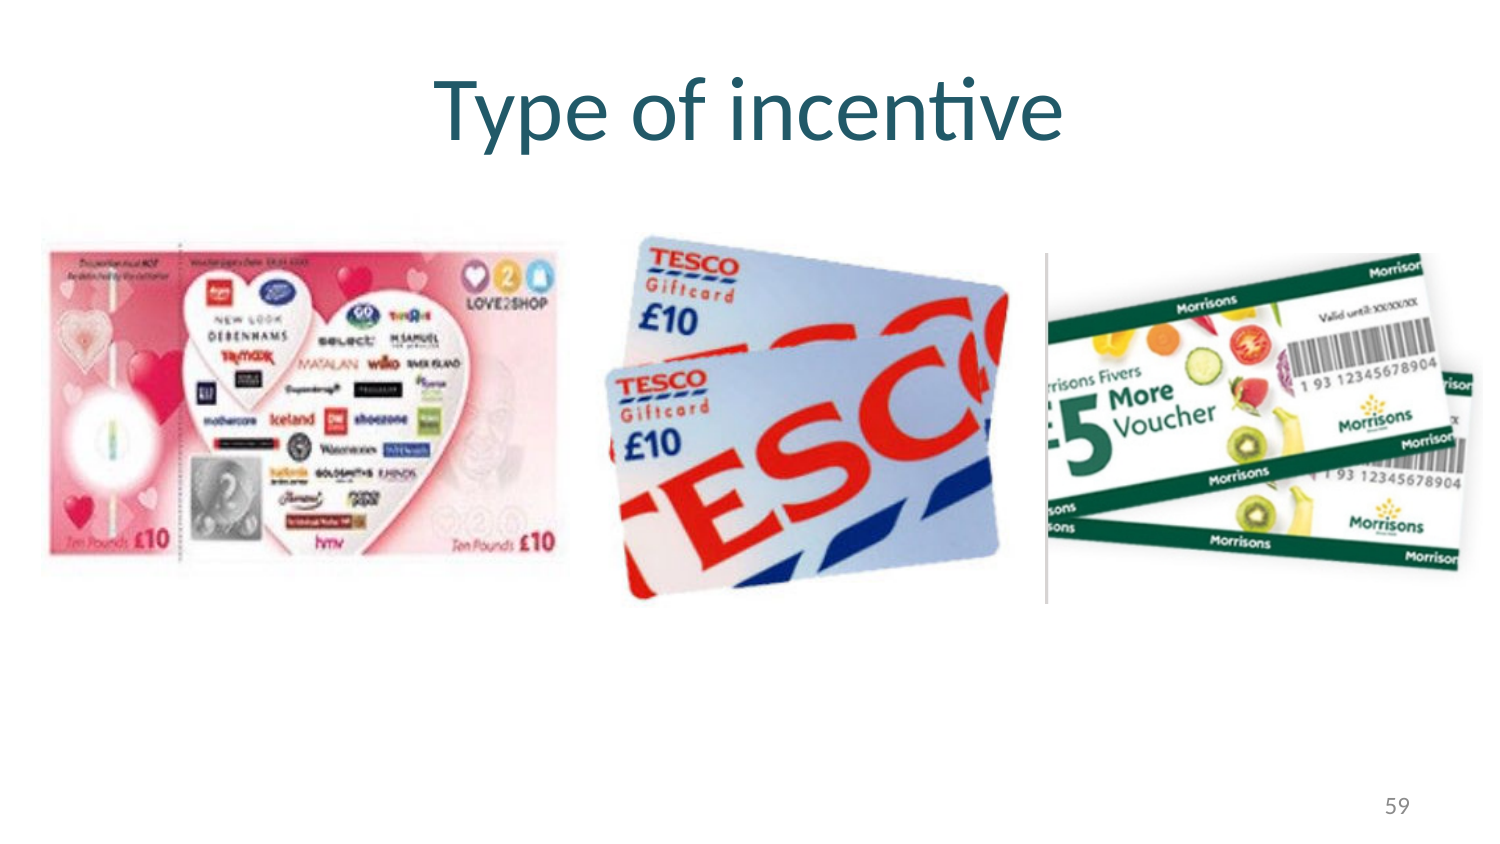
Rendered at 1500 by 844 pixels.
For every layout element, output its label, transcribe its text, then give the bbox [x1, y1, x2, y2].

picture [1045, 253, 1483, 604]
picture [41, 126, 570, 673]
slide_number 59 [1074, 782, 1425, 827]
title Type of incentive [75, 33, 1425, 175]
picture [584, 232, 1031, 609]
